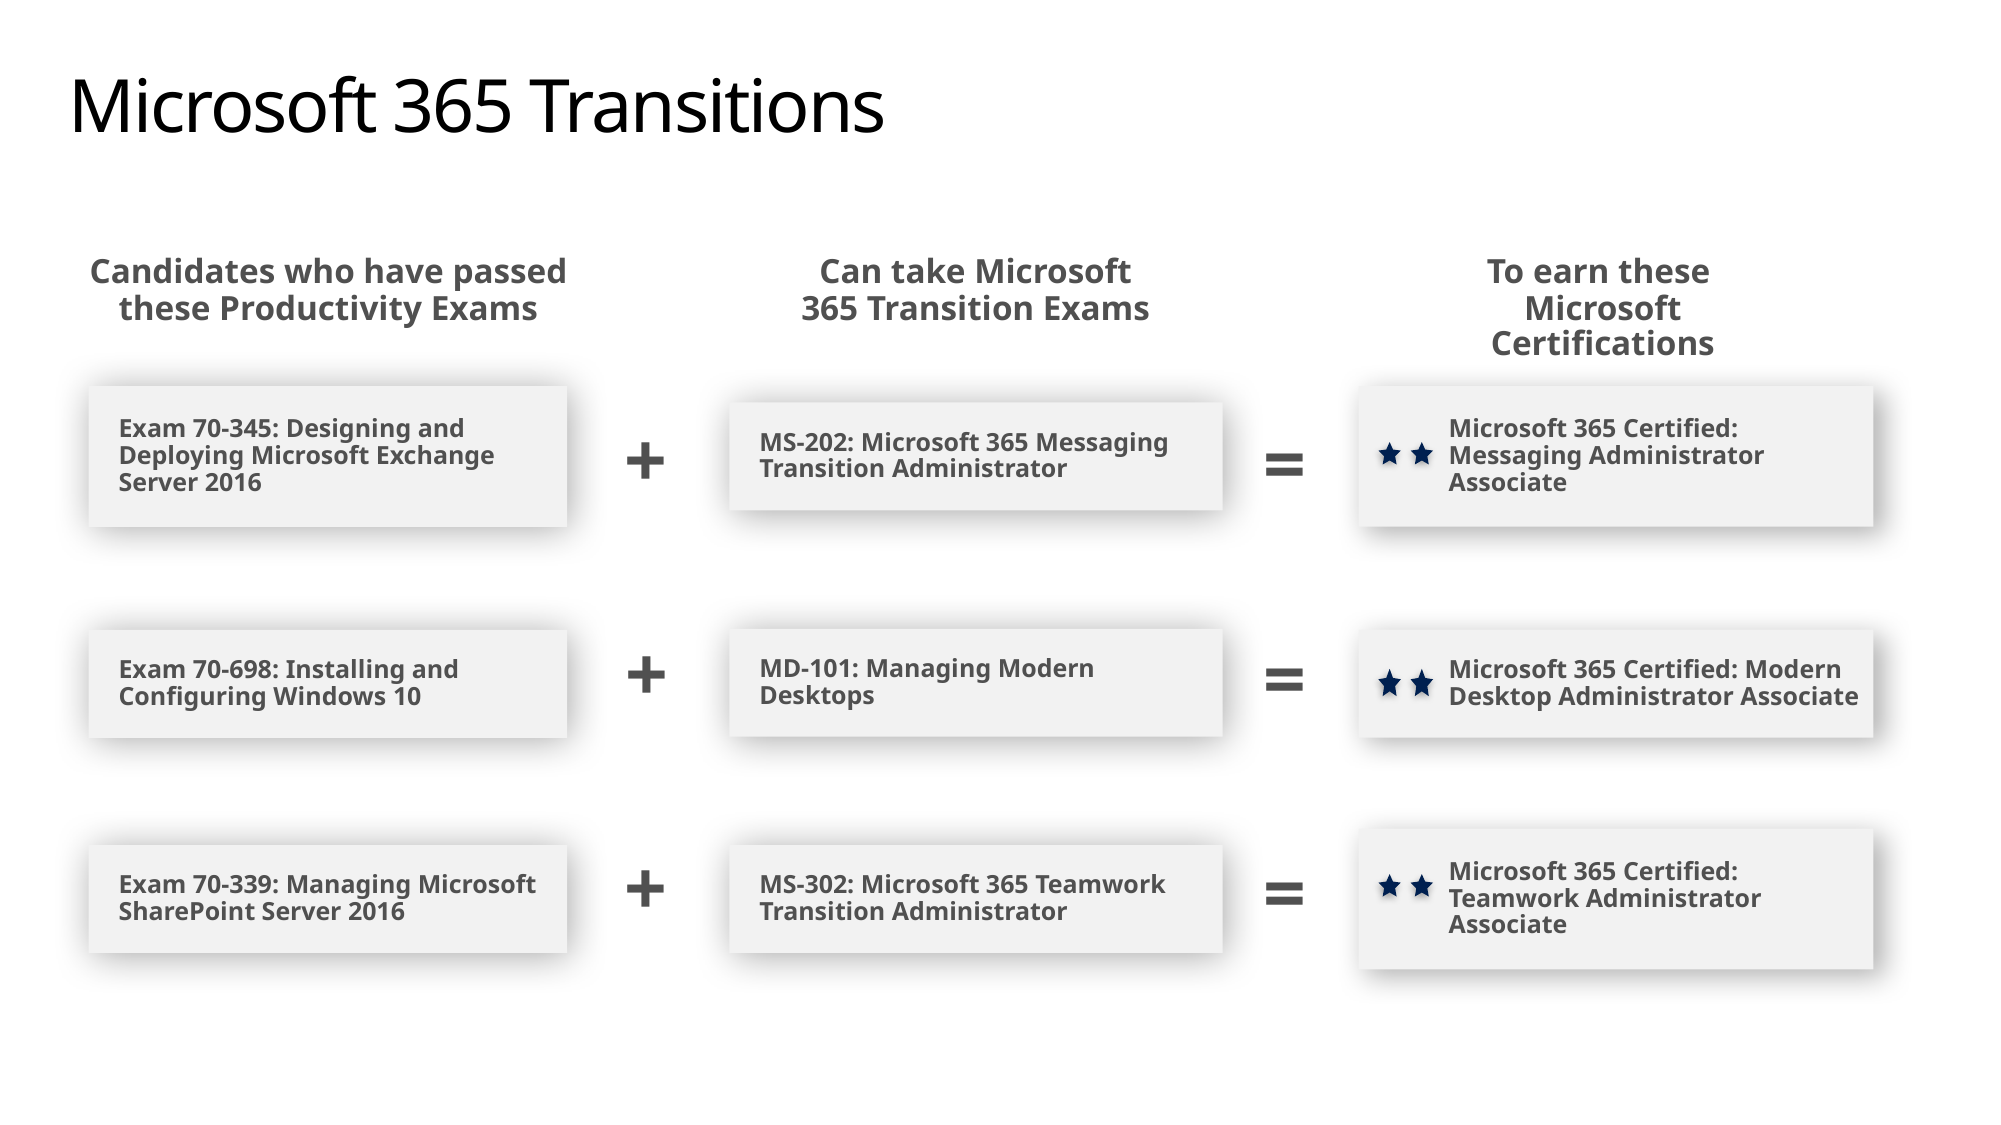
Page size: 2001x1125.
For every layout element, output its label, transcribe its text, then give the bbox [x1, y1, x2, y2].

text_box Candidates who have passed these Productivity Exams [76, 244, 581, 328]
text_box To earn these Microsoft Certifications [1420, 244, 1786, 364]
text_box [88, 384, 1874, 528]
title Microsoft 365 Transitions [68, 68, 1844, 257]
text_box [88, 611, 1874, 756]
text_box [88, 827, 1874, 971]
text_box Can take Microsoft 365 Transition Exams [792, 244, 1159, 328]
